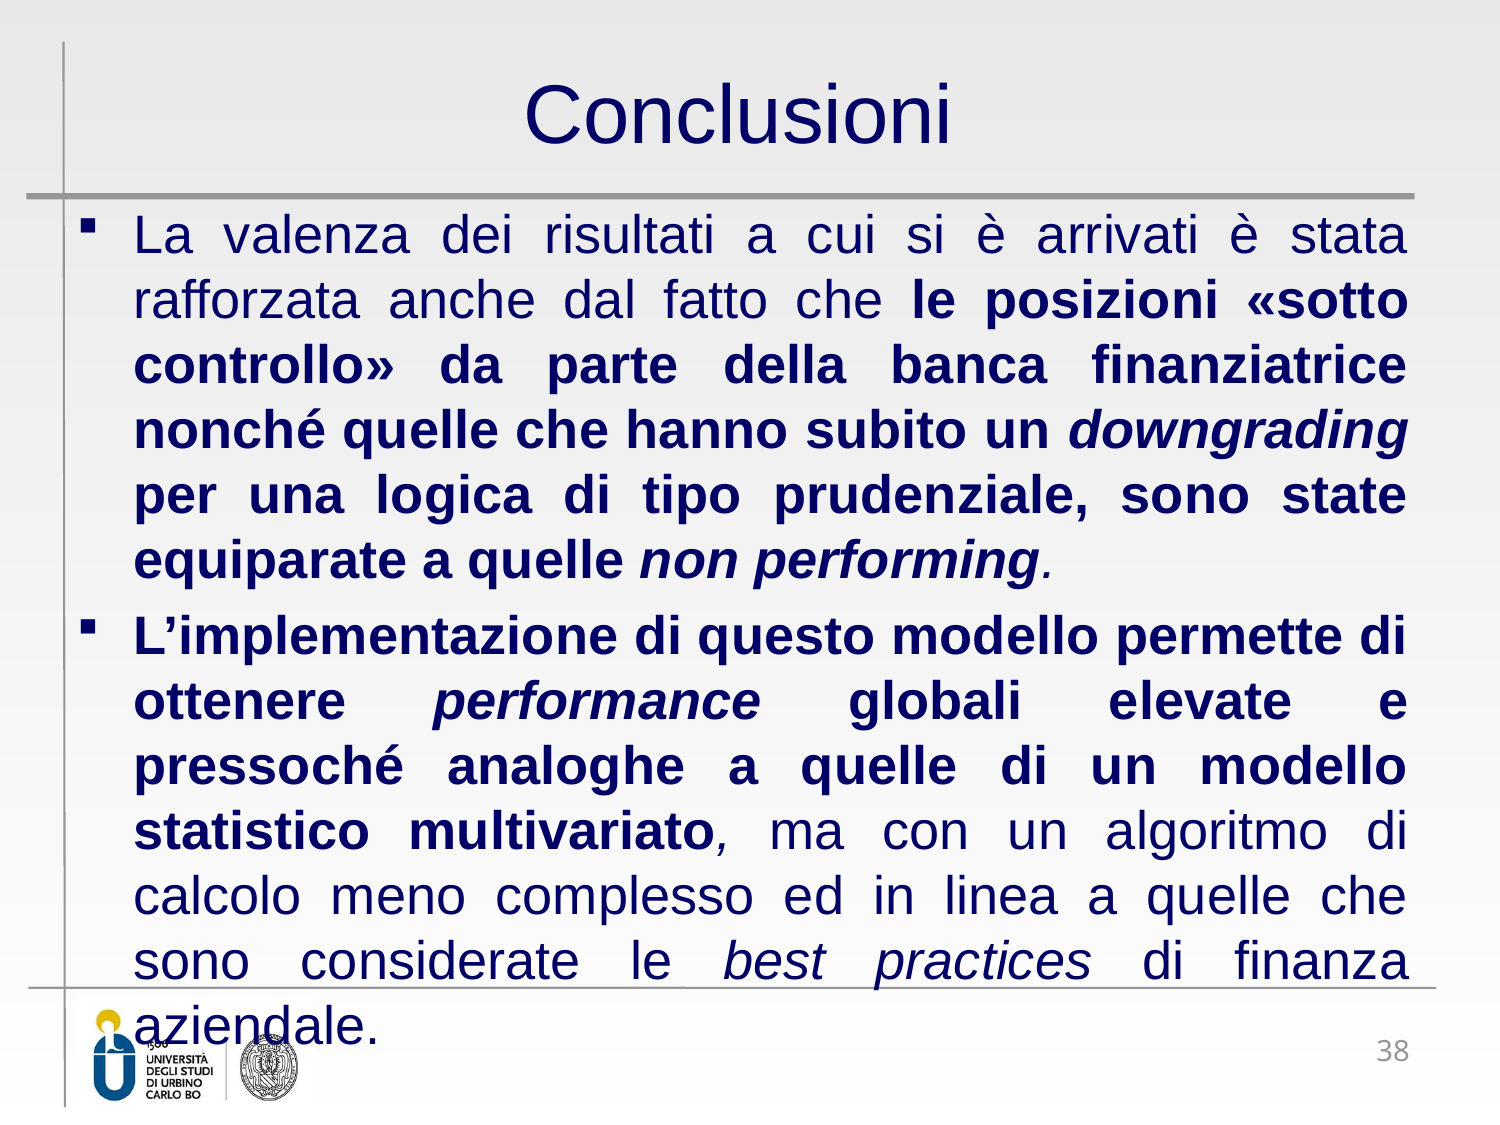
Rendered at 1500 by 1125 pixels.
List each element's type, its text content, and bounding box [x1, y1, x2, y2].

picture [76, 997, 313, 1121]
slide_number 38 [1074, 1024, 1425, 1103]
list La valenza dei risultati a cui si è arrivati è stata rafforzata anche dal fatto che le posizioni «sotto controllo» da parte della banca finanziatrice nonché quelle che hanno subito un downgrading per una logica di tipo prudenziale, sono state equiparate a quelle non performing. L’implementazione di questo modello permette di ottenere performance globali elevate e pressoché analoghe a quelle di un modello statistico multivariato, ma con un algoritmo di calcolo meno complesso ed in linea a quelle che sono considerate le best practices di finanza aziendale. [61, 192, 1425, 868]
title Conclusioni [112, 30, 1388, 191]
